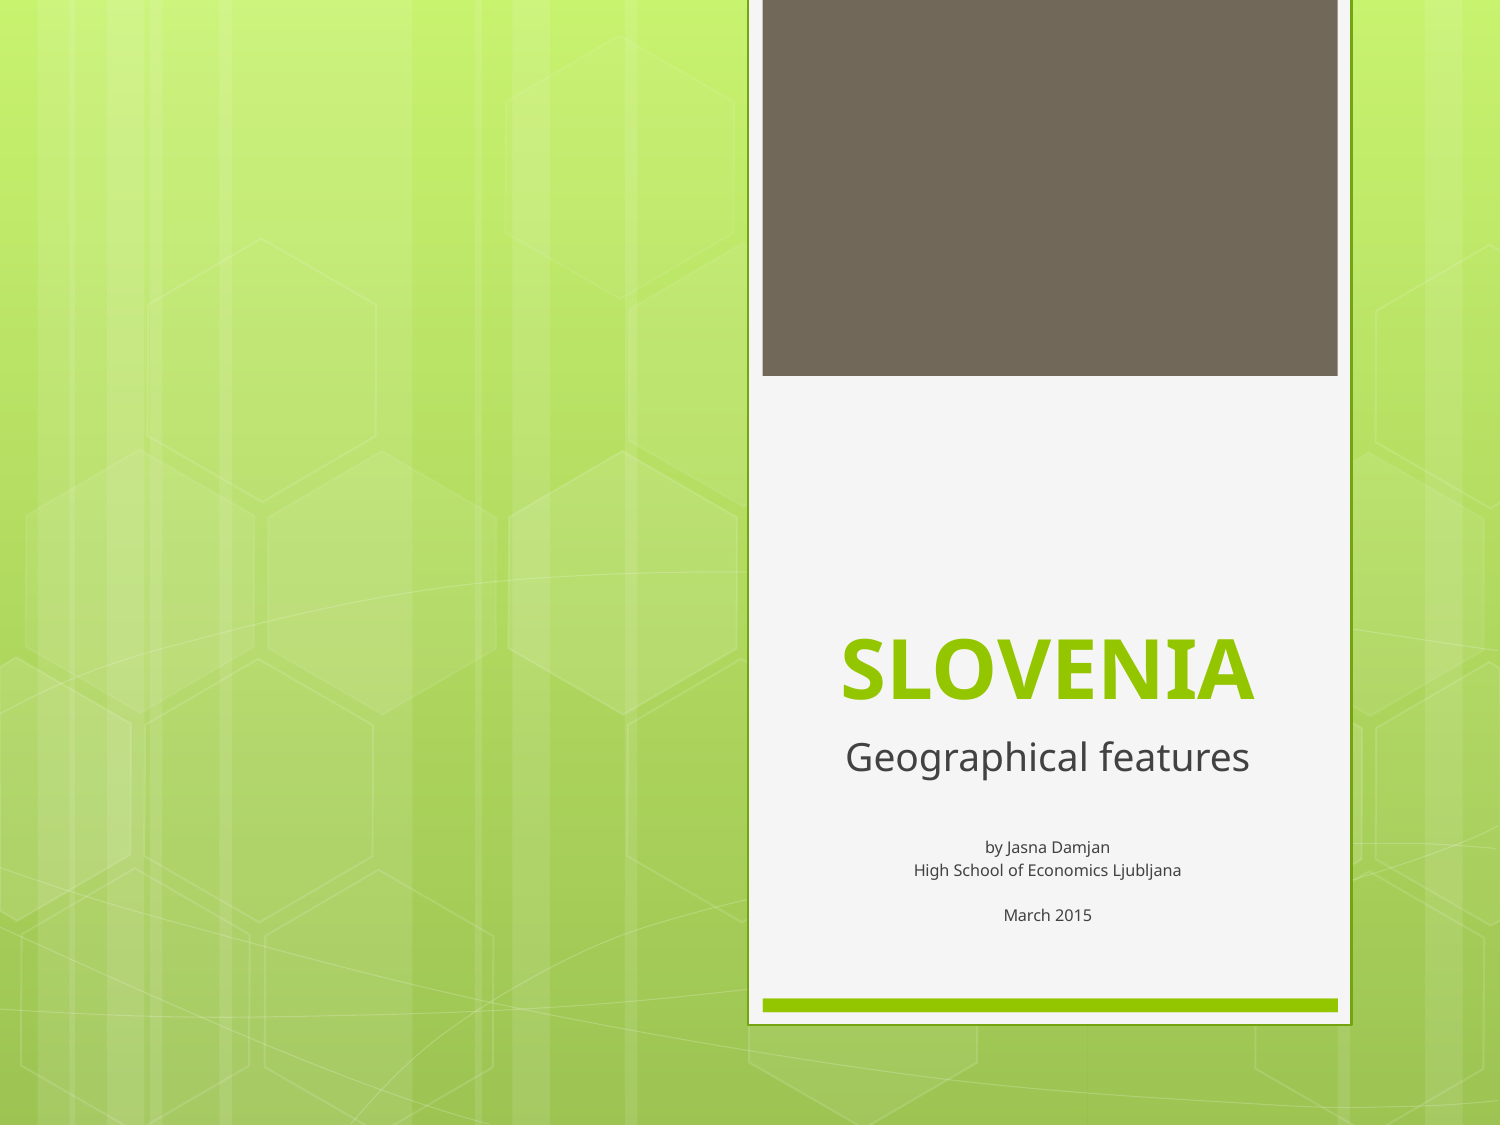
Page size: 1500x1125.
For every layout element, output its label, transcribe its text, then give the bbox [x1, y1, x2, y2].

subtitle Geographical features by Jasna Damjan High School of Economics Ljubljana March 2015 [776, 725, 1320, 933]
title SLOVENIA [776, 444, 1320, 724]
